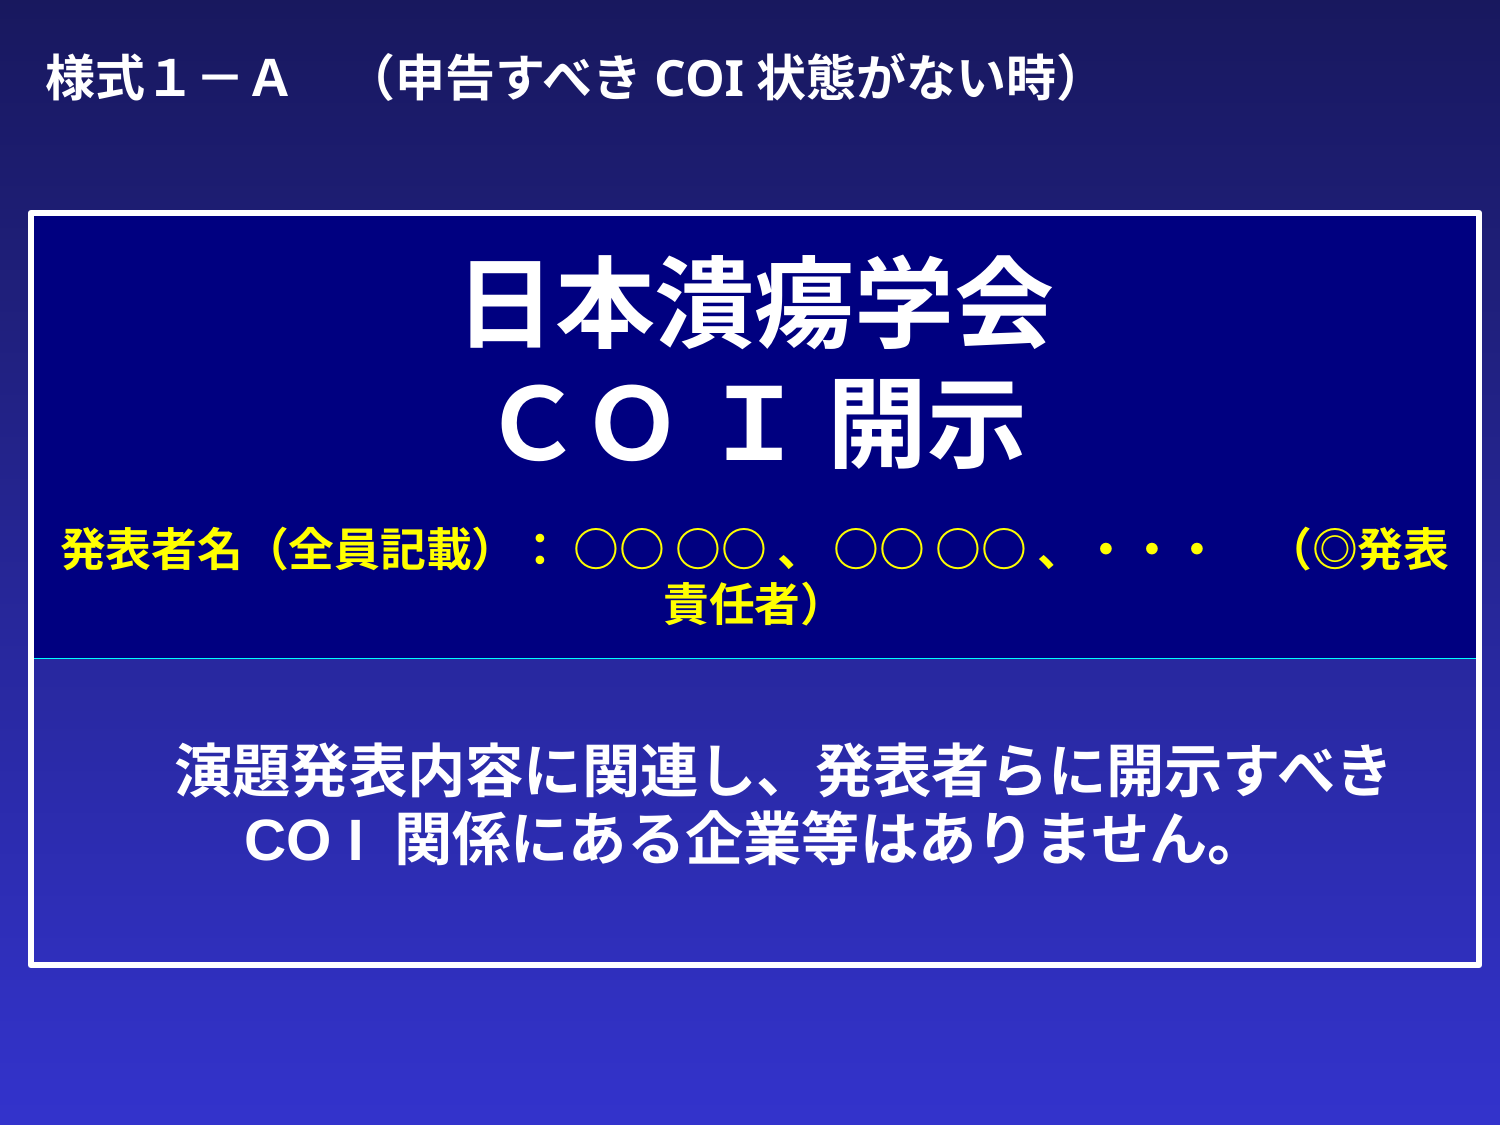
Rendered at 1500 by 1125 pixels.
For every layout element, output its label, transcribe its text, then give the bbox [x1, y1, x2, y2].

text_box 様式１－Ａ （申告すべきCOI状態がない時） [30, 39, 1291, 115]
text_box [30, 212, 1480, 966]
